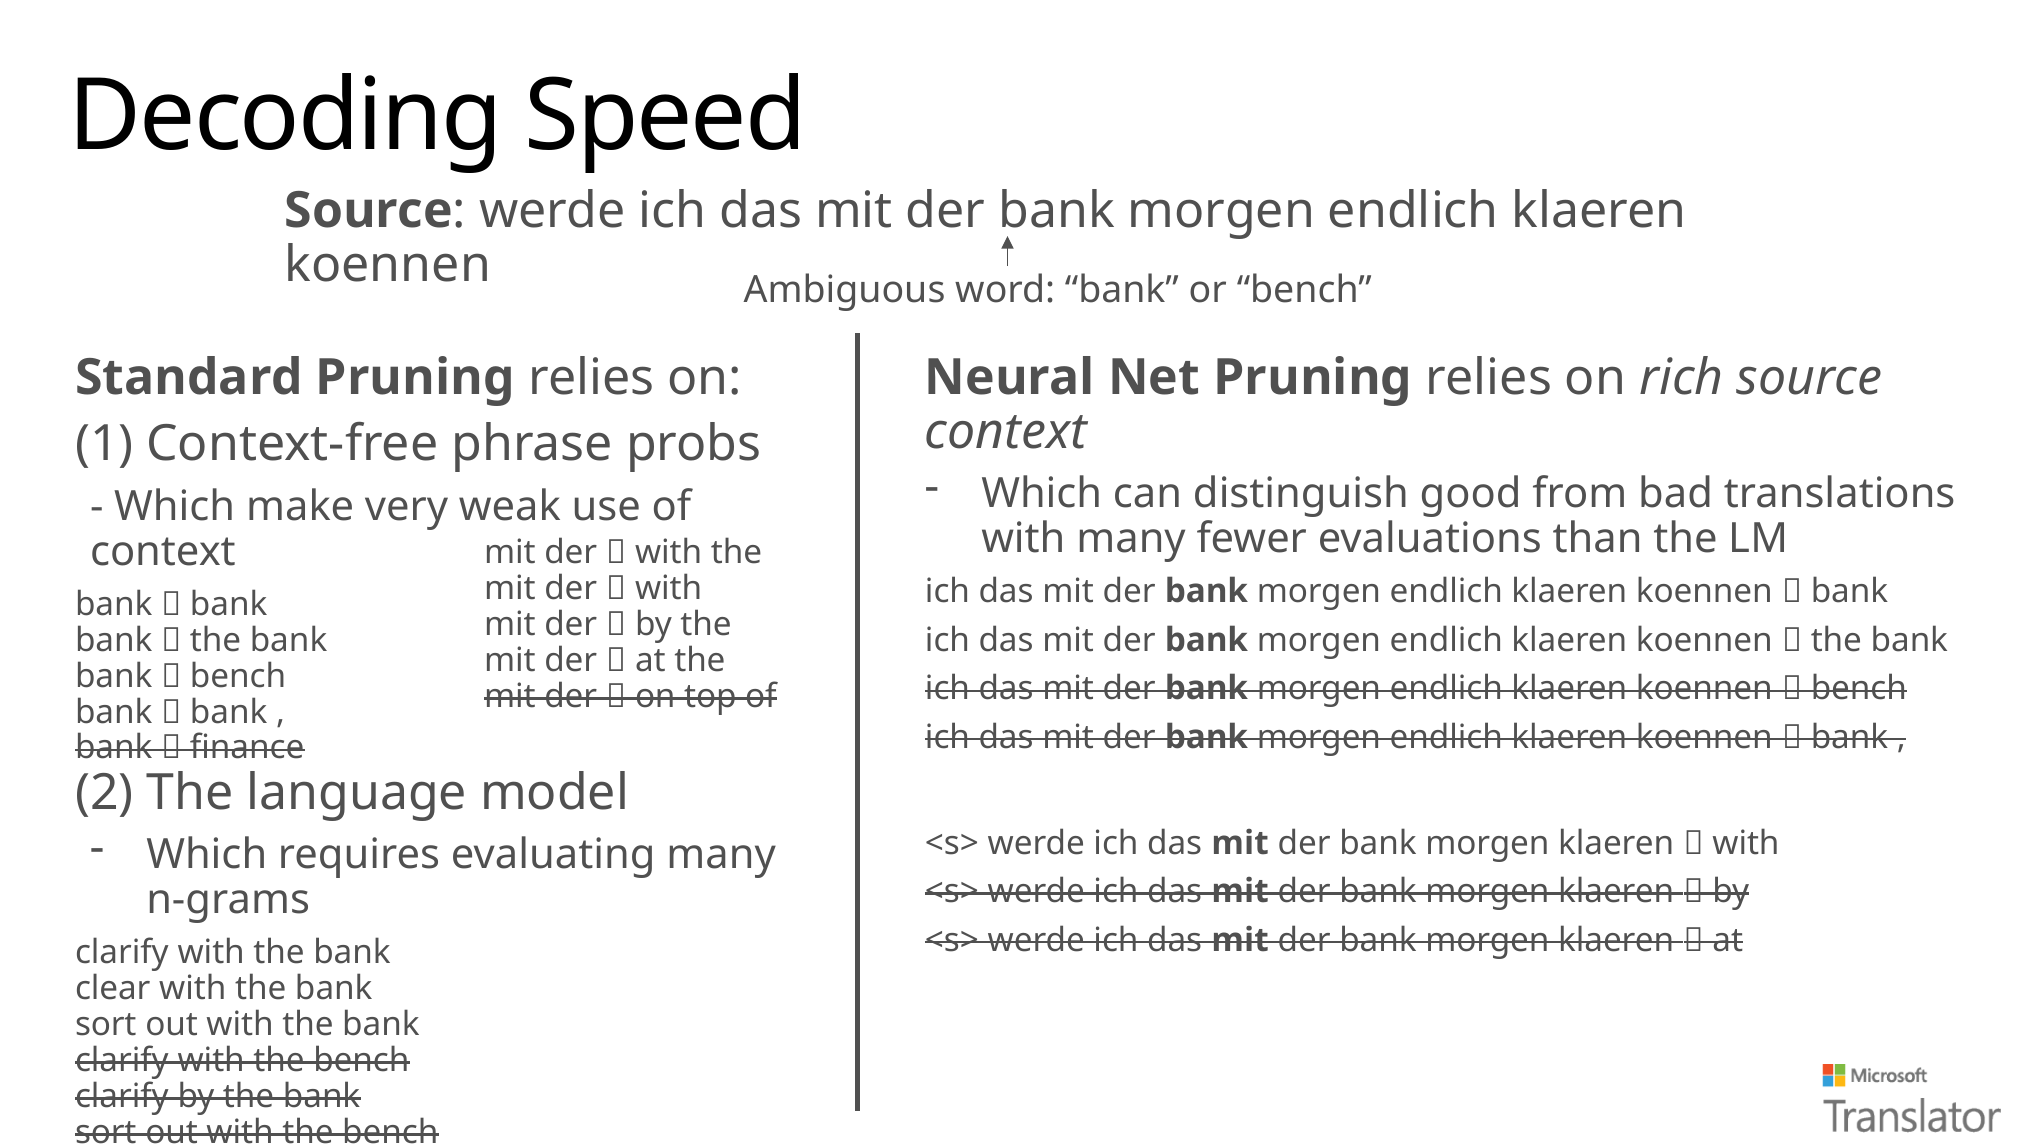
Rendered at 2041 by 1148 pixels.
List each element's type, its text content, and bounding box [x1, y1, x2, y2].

text_box Neural Net Pruning relies on rich source context Which can distinguish good from bad translations with many fewer evaluations than the LM ich das mit der bank morgen endlich klaeren koennen  bank ich das mit der bank morgen endlich klaeren koennen  the bank ich das mit der bank morgen endlich klaeren koennen  bench ich das mit der bank morgen endlich klaeren koennen  bank , <s> werde ich das mit der bank morgen klaeren  with <s> werde ich das mit der bank morgen klaeren  by <s> werde ich das mit der bank morgen klaeren  at [895, 327, 1996, 1112]
title Decoding Speed [45, 48, 1996, 199]
picture [1822, 1064, 2001, 1133]
text_box Source: werde ich das mit der bank morgen endlich klaeren koennen [270, 176, 1908, 300]
text_box mit der  with the mit der  with mit der  by the mit der  at the mit der  on top of [454, 511, 808, 775]
text_box Standard Pruning relies on: (1) Context-free phrase probs - Which make very weak use of context bank  bank bank  the bank bank  bench bank  bank , bank  finance (2) The language model Which requires evaluating many n-grams clarify with the bank clear with the bank sort out with the bank clarify with the bench clarify by the bank sort out with the bench [45, 327, 858, 1112]
text_box Ambiguous word: “bank” or “bench” [713, 249, 1464, 331]
